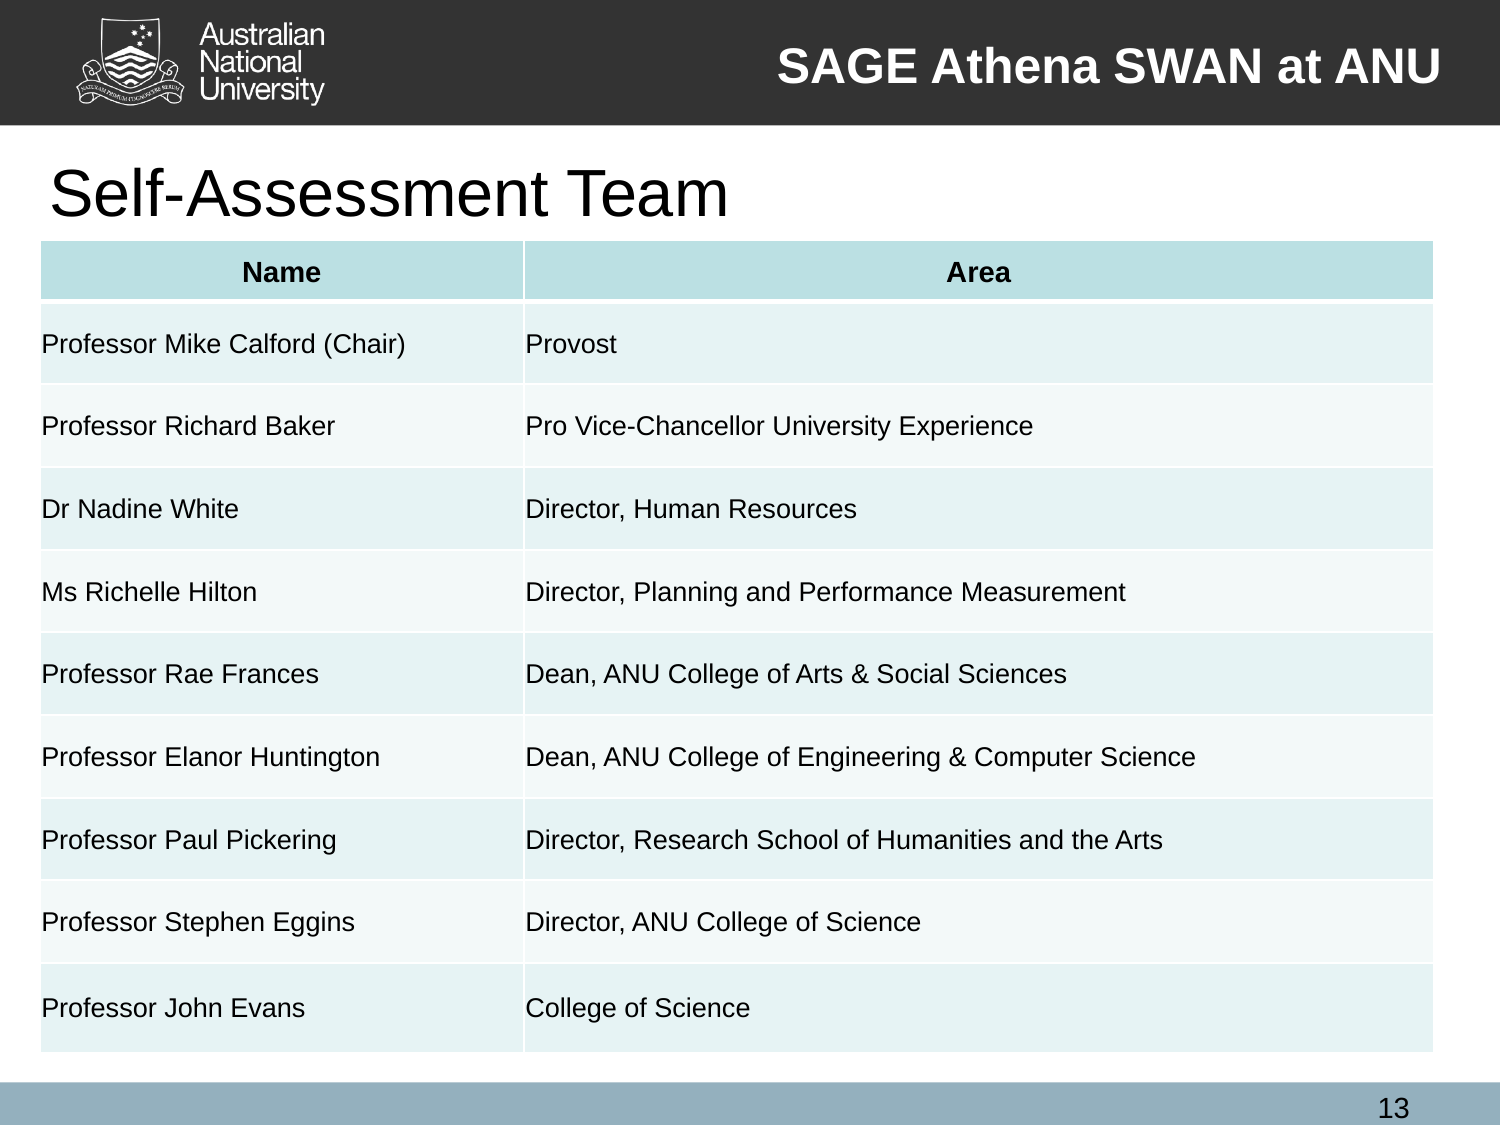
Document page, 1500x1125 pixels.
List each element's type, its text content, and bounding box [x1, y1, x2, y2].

table_cell College of Science [525, 964, 1433, 1052]
table_cell Professor Stephen Eggins [41, 881, 523, 962]
table_cell Professor Elanor Huntington [41, 716, 523, 797]
table_cell Professor Richard Baker [41, 385, 523, 466]
picture [76, 18, 325, 106]
table_cell Dean, ANU College of Arts & Social Sciences [525, 633, 1433, 714]
slide_number 13 [1328, 1082, 1425, 1118]
table_cell Dr Nadine White [41, 468, 523, 549]
table_cell Professor Rae Frances [41, 633, 523, 714]
table_header Area [525, 241, 1433, 299]
table_cell Director, Human Resources [525, 468, 1433, 549]
table_cell Dean, ANU College of Engineering & Computer Science [525, 716, 1433, 797]
table_cell Director, ANU College of Science [525, 881, 1433, 962]
table_cell Pro Vice-Chancellor University Experience [525, 385, 1433, 466]
table_cell Professor Paul Pickering [41, 799, 523, 879]
table_cell Director, Research School of Humanities and the Arts [525, 799, 1433, 879]
table_cell Ms Richelle Hilton [41, 551, 523, 631]
table_cell Provost [525, 304, 1433, 383]
table_cell Professor John Evans [41, 964, 523, 1052]
text_box Self-Assessment Team [34, 137, 1400, 1094]
table_cell Director, Planning and Performance Measurement [525, 551, 1433, 631]
text_box SAGE Athena SWAN at ANU [761, 0, 1500, 157]
table_cell Professor Mike Calford (Chair) [41, 304, 523, 383]
table_header Name [41, 241, 523, 299]
